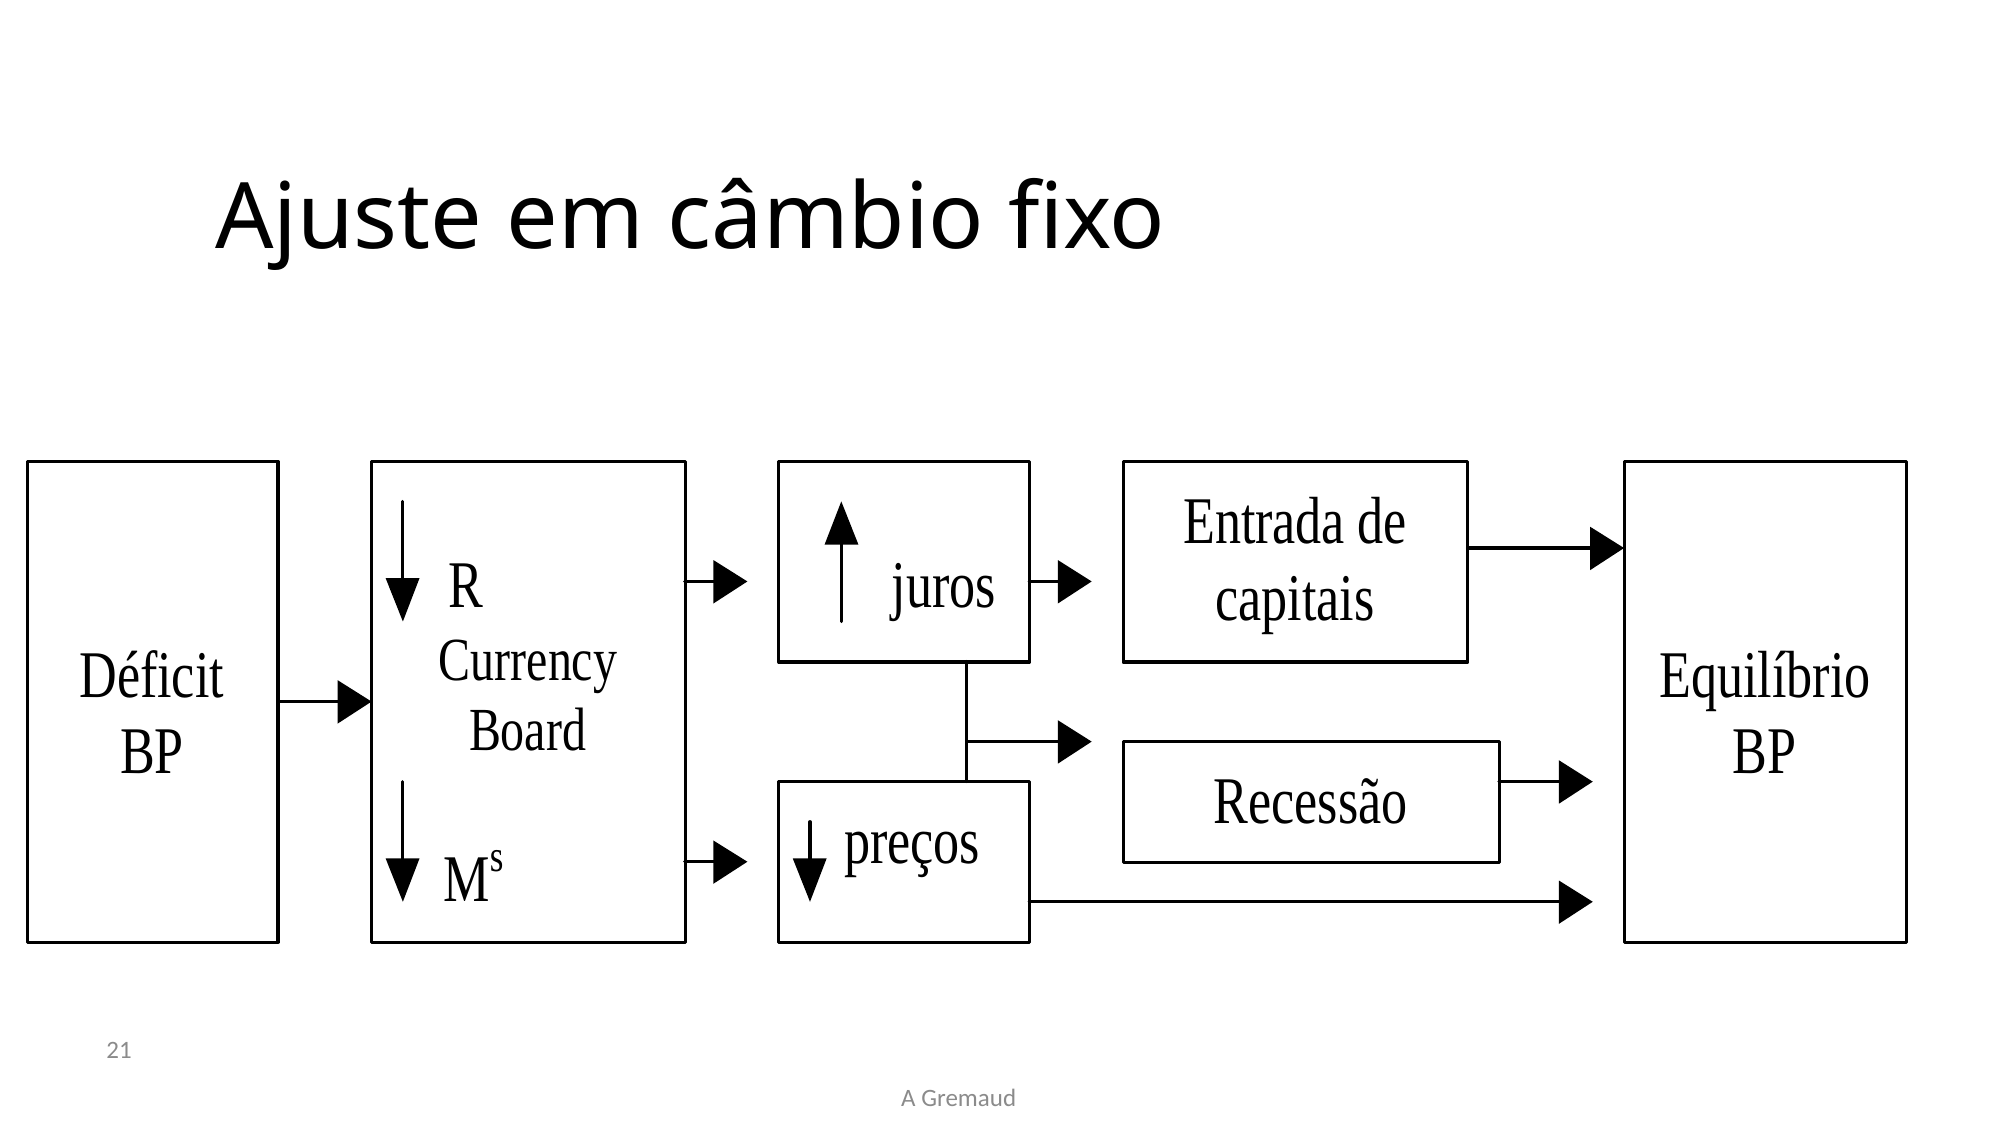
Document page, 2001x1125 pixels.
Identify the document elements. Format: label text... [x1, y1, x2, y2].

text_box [21, 424, 1943, 954]
footer A Gremaud [642, 1071, 1276, 1122]
title Ajuste em câmbio fixo [200, 125, 1950, 313]
slide_number 21 [18, 975, 147, 1121]
